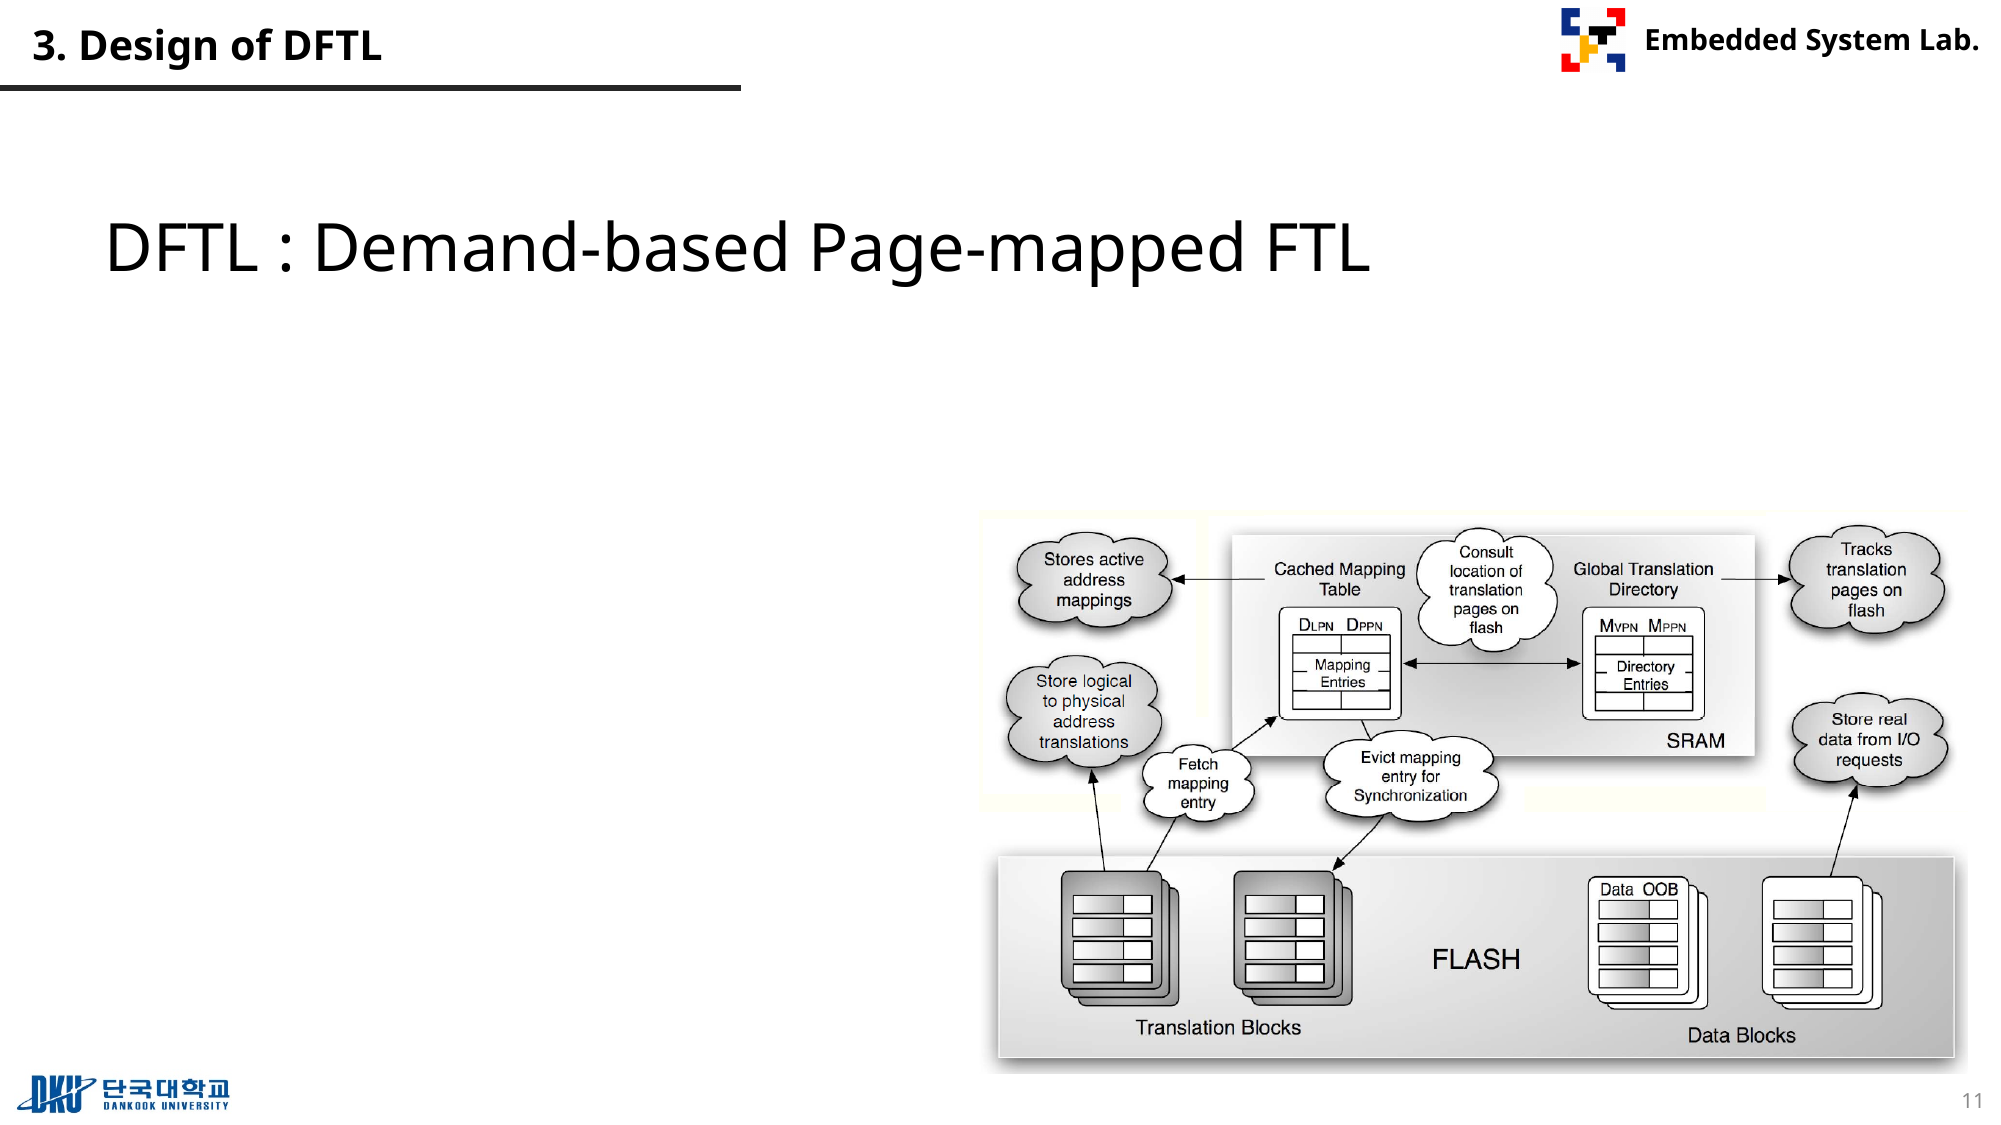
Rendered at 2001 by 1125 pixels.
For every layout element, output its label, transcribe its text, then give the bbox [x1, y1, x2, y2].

picture [1560, 7, 1626, 73]
title 3. Design of DFTL [17, 17, 1474, 78]
text_box DFTL : Demand-based Page-mapped FTL [89, 197, 1388, 433]
picture [979, 510, 1968, 1074]
slide_number 11 [1550, 1076, 2000, 1125]
picture [14, 1069, 232, 1118]
